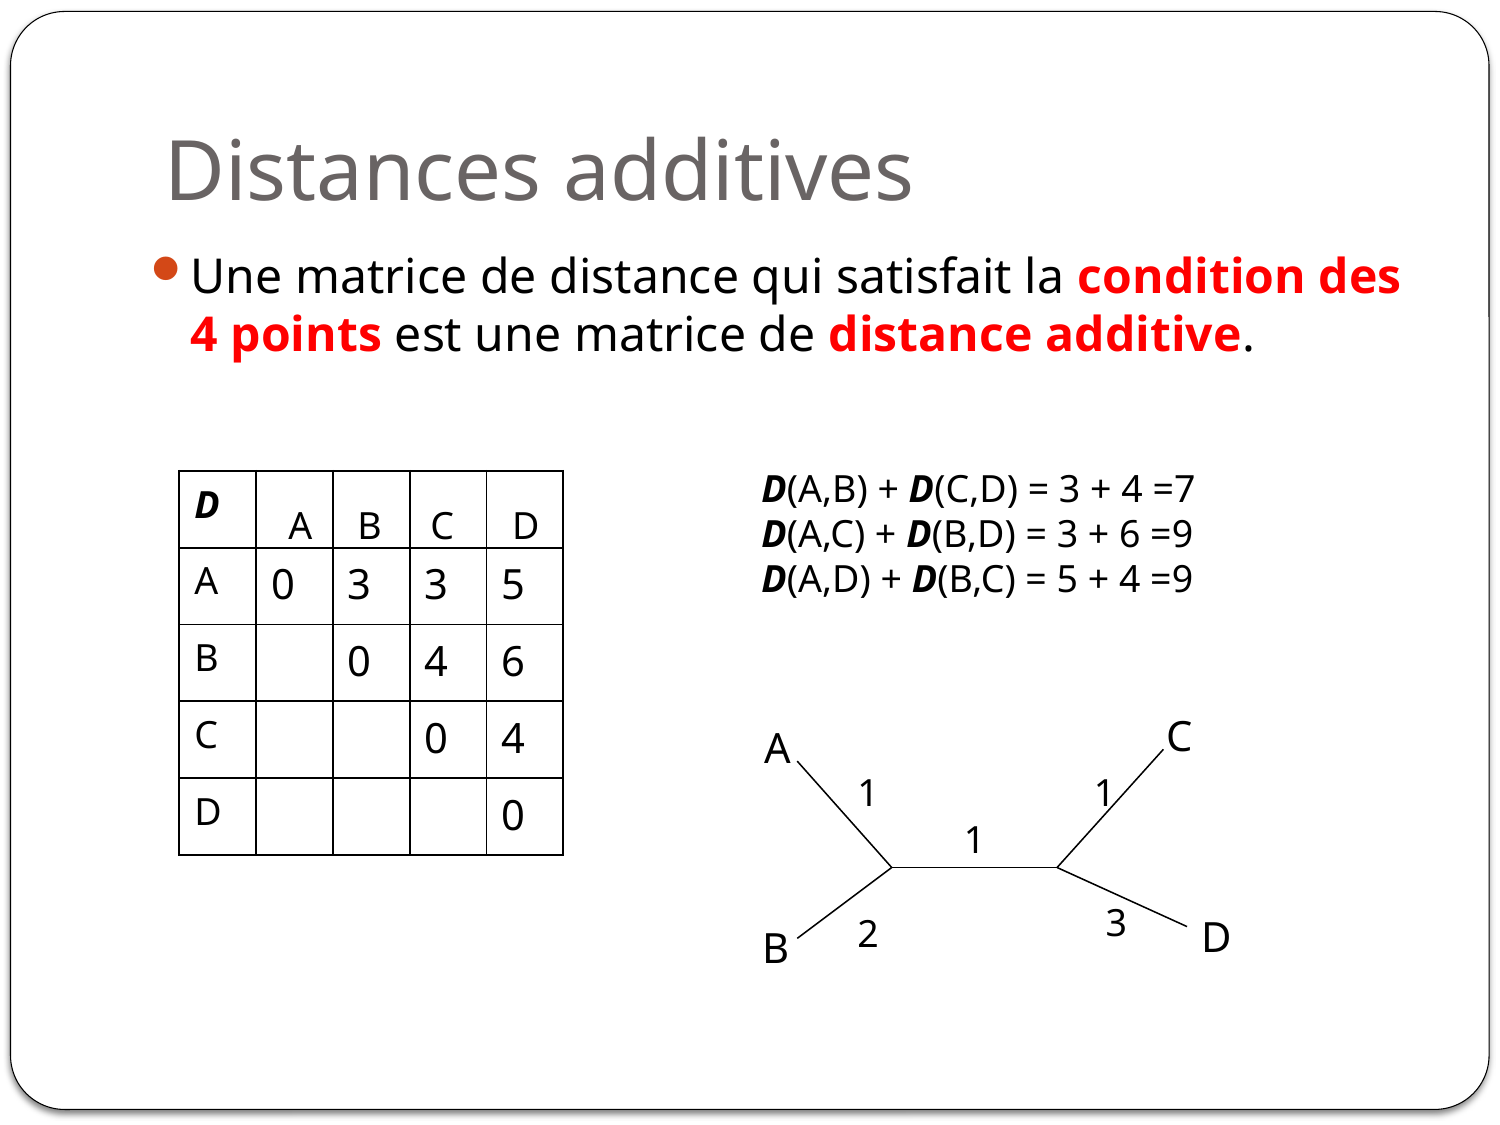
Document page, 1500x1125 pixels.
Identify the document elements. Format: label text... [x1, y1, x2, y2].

table_cell [257, 702, 332, 777]
text_box C [415, 494, 470, 555]
table_cell B [180, 625, 255, 700]
table_cell 4 [411, 625, 486, 700]
table_cell 4 [487, 702, 562, 777]
table_cell 3 [334, 549, 409, 624]
table_cell 0 [411, 702, 486, 777]
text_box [749, 701, 1246, 981]
text_box A [273, 494, 327, 555]
text_box B [342, 494, 397, 555]
table_cell 0 [334, 625, 409, 700]
table_header [334, 472, 409, 547]
table_cell [334, 702, 409, 777]
text_box D(A,B) + D(C,D) = 3 + 4 =7 D(A,C) + D(B,D) = 3 + 6 =9 D(A,D) + D(B,C) = 5 + 4 =9 [746, 457, 1290, 607]
text_box D [497, 494, 555, 555]
table_cell A [180, 549, 255, 624]
table_cell 3 [411, 549, 486, 624]
table_header D [180, 472, 255, 547]
table_header [487, 472, 562, 547]
table_cell 0 [257, 549, 332, 624]
title Distances additives [150, 45, 1425, 233]
table_cell 6 [487, 625, 562, 700]
table_header [411, 472, 486, 547]
table_cell D [180, 779, 255, 854]
table_cell [411, 779, 486, 854]
list Une matrice de distance qui satisfait la condition des 4 points est une matrice de distance additive. [135, 237, 1425, 409]
table_cell [257, 779, 332, 854]
table_cell [334, 779, 409, 854]
table_cell 0 [487, 779, 562, 854]
table_header A [257, 472, 332, 547]
table_cell [257, 625, 332, 700]
table_cell 5 [487, 549, 562, 624]
table_cell C [180, 702, 255, 777]
